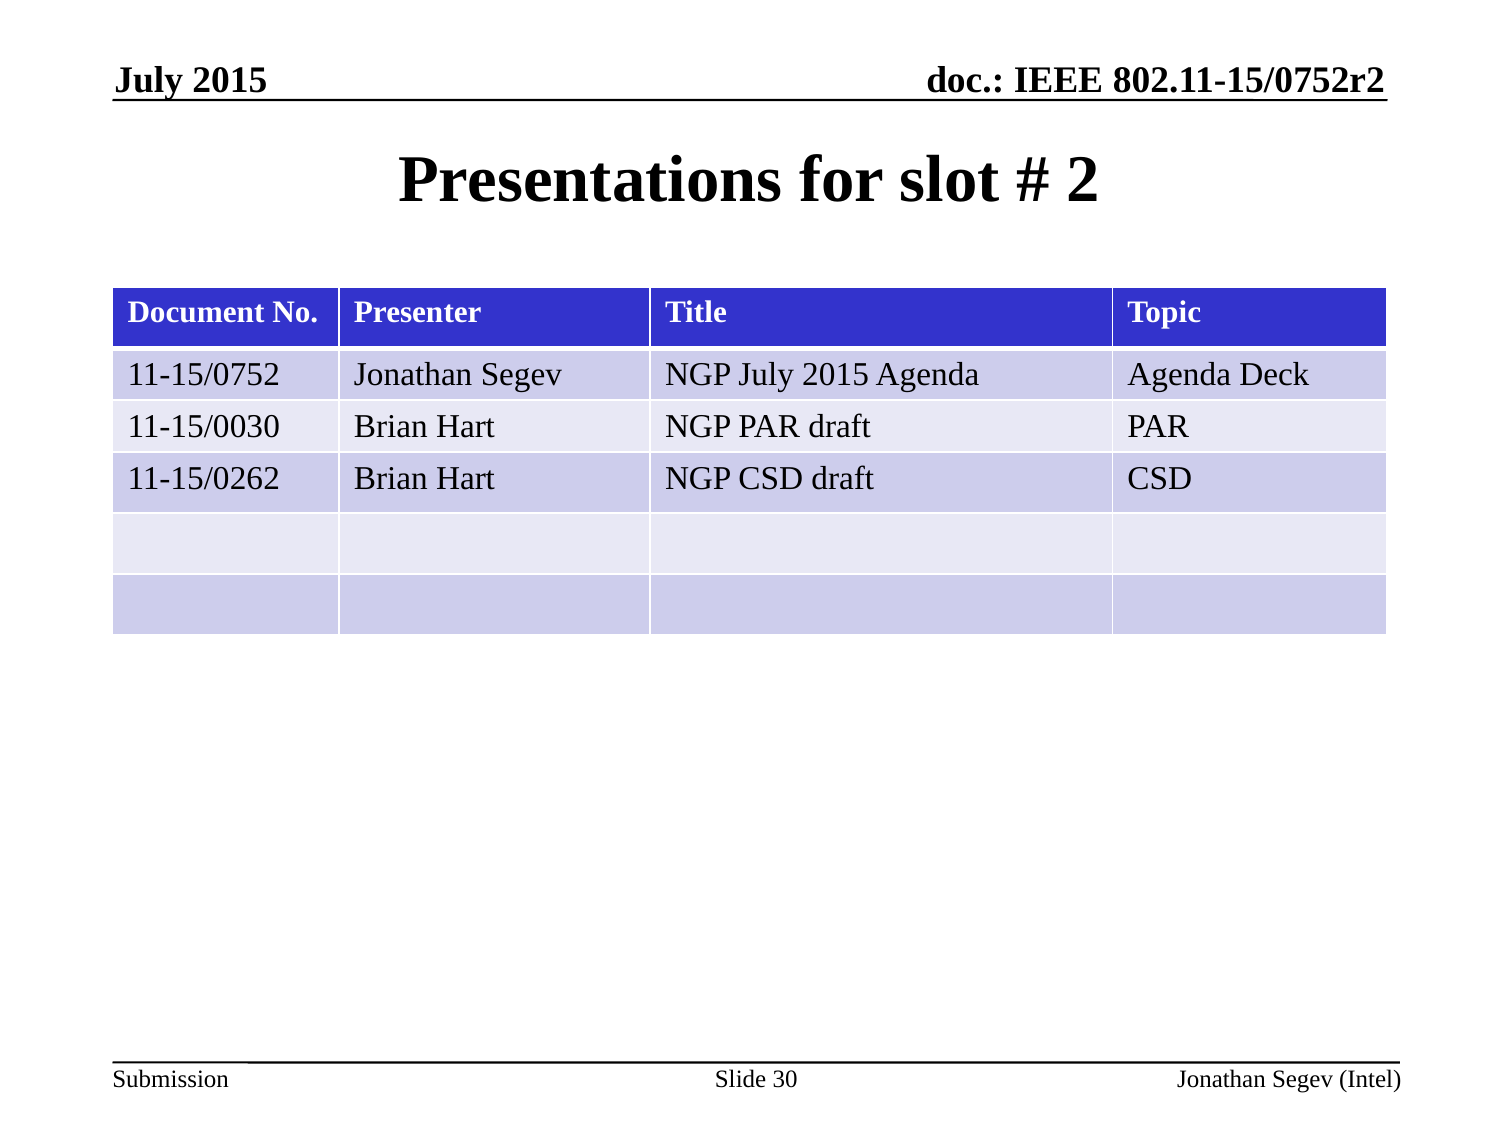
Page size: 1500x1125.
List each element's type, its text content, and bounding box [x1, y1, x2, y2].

table_cell NGP CSD draft [651, 453, 1112, 512]
footer Jonathan Segev (Intel) [1024, 1061, 1402, 1093]
table_cell 11-15/0030 [113, 401, 338, 451]
table_cell [1113, 575, 1386, 634]
table_cell [340, 575, 649, 634]
table_cell Jonathan Segev [340, 351, 649, 399]
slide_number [114, 54, 283, 87]
table_cell Brian Hart [340, 401, 649, 451]
table_cell [1113, 514, 1386, 573]
table_header Document No. [113, 288, 338, 346]
slide_number Slide 30 [712, 1061, 800, 1093]
table_header Topic [1113, 288, 1386, 346]
table_cell NGP July 2015 Agenda [651, 351, 1112, 399]
table_cell 11-15/0262 [113, 453, 338, 512]
text_box Presentations for slot # 2 [112, 87, 1388, 263]
table_cell [113, 575, 338, 634]
table_cell NGP PAR draft [651, 401, 1112, 451]
table_cell [340, 514, 649, 573]
table_cell [651, 514, 1112, 573]
table_cell [113, 514, 338, 573]
table_cell 11-15/0752 [113, 351, 338, 399]
table_header Title [651, 288, 1112, 346]
table_cell PAR [1113, 401, 1386, 451]
table_cell Brian Hart [340, 453, 649, 512]
table_cell [651, 575, 1112, 634]
table_cell CSD [1113, 453, 1386, 512]
table_header Presenter [340, 288, 649, 346]
table_cell Agenda Deck [1113, 351, 1386, 399]
